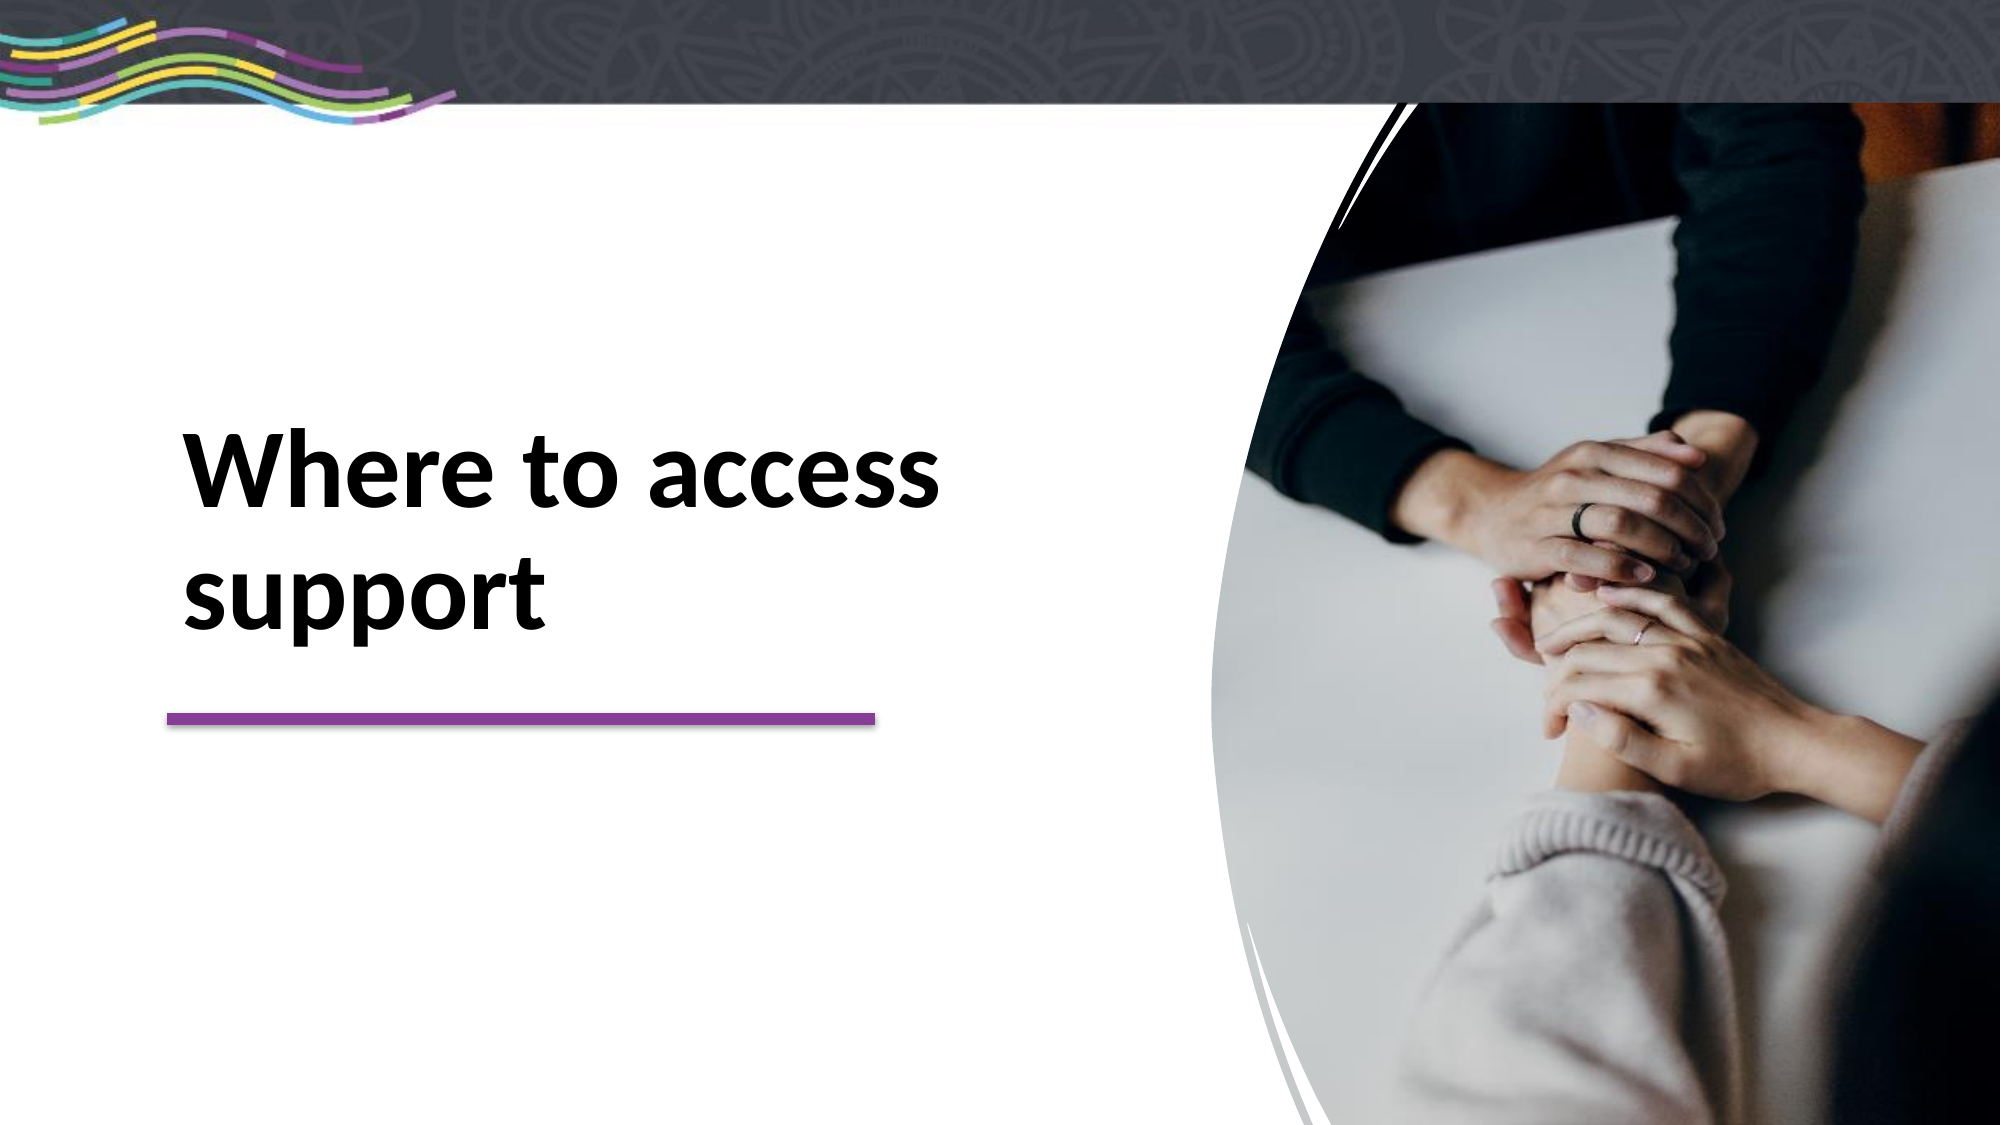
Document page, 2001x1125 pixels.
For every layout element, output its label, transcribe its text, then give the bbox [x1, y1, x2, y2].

text_box Where to access support [167, 175, 1039, 661]
picture [0, 0, 2000, 1125]
